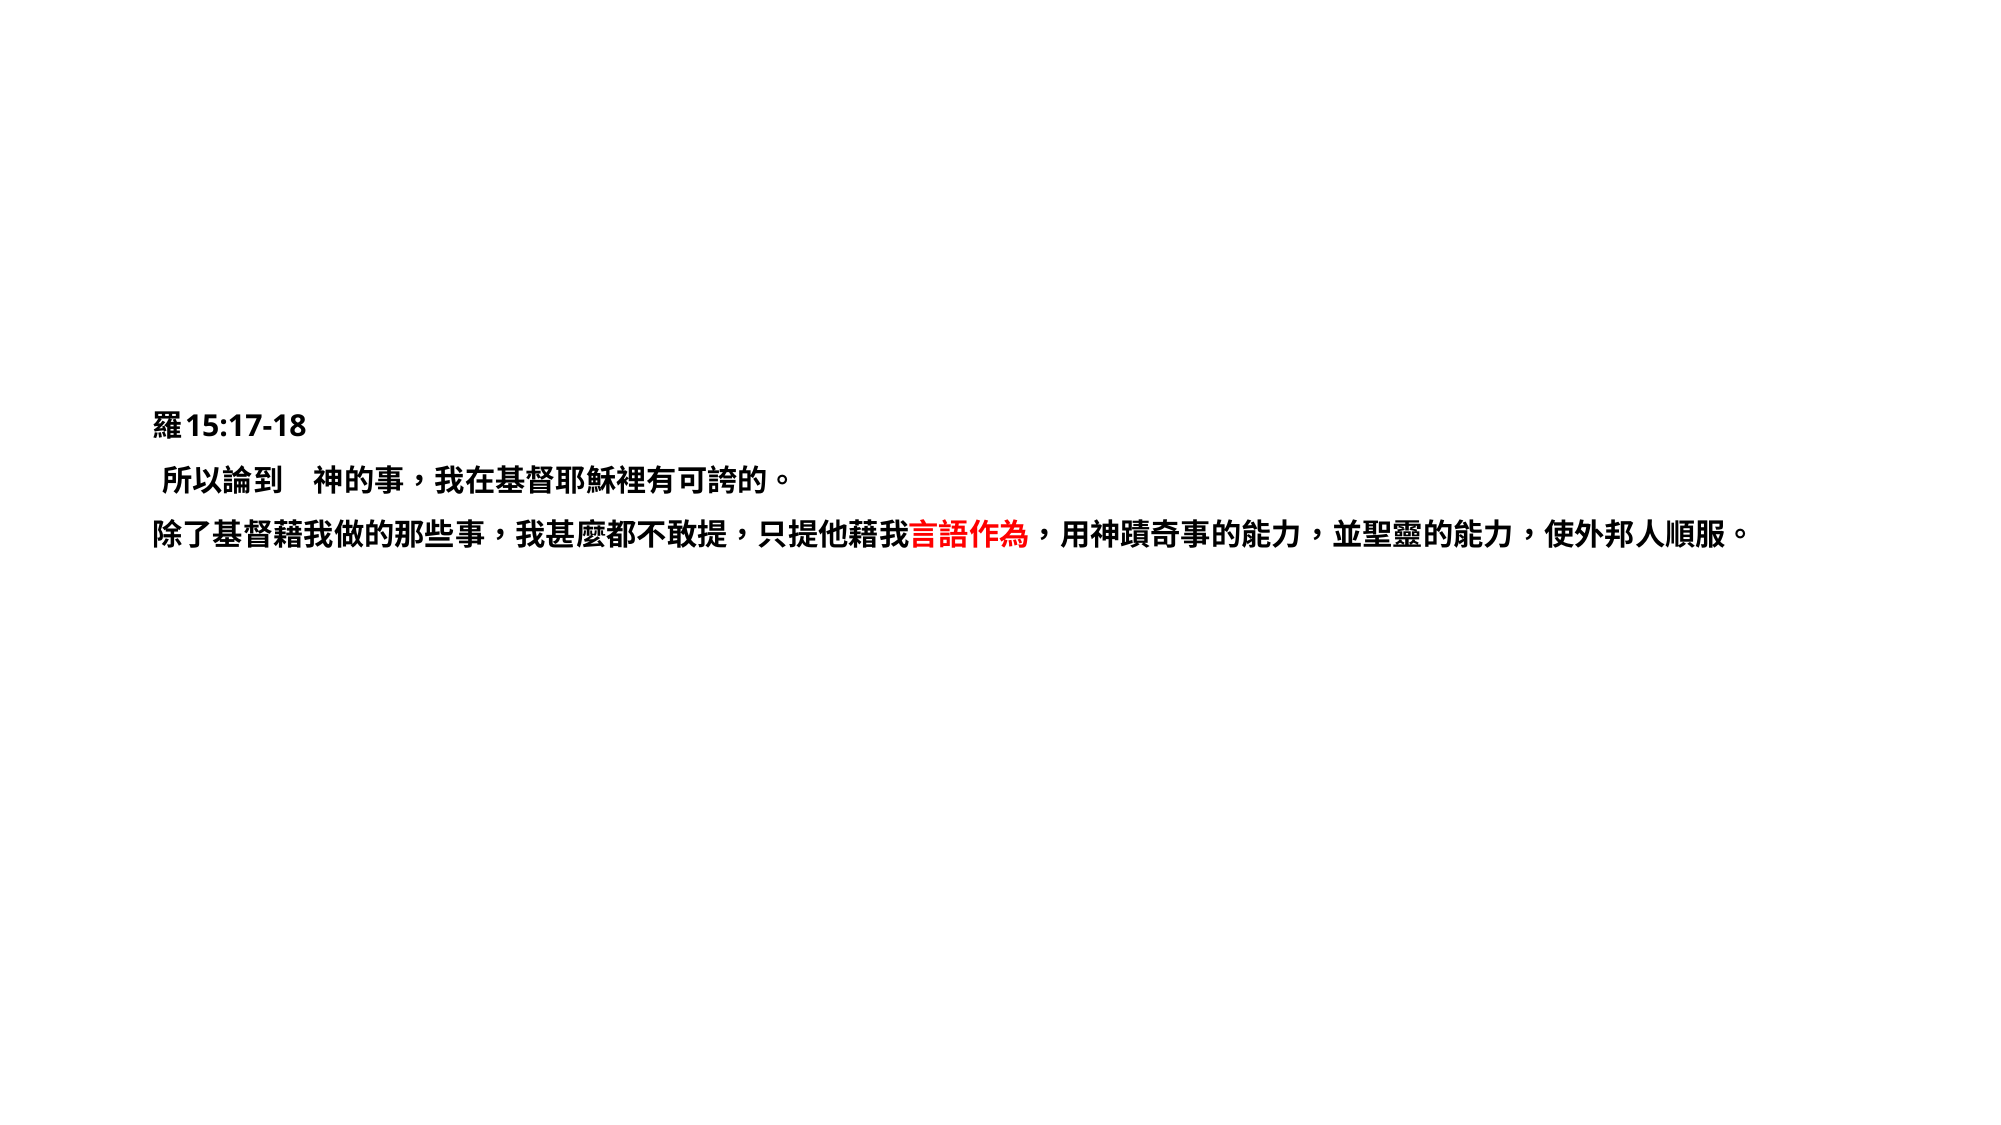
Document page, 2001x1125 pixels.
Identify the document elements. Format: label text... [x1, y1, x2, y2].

title 羅15:17-18 所以論到 神的事，我在基督耶穌裡有可誇的。 除了基督藉我做的那些事，我甚麼都不敢提，只提他藉我言語作為，用神蹟奇事的能力，並聖靈的能力，使外邦人順服。 [137, 361, 1863, 579]
